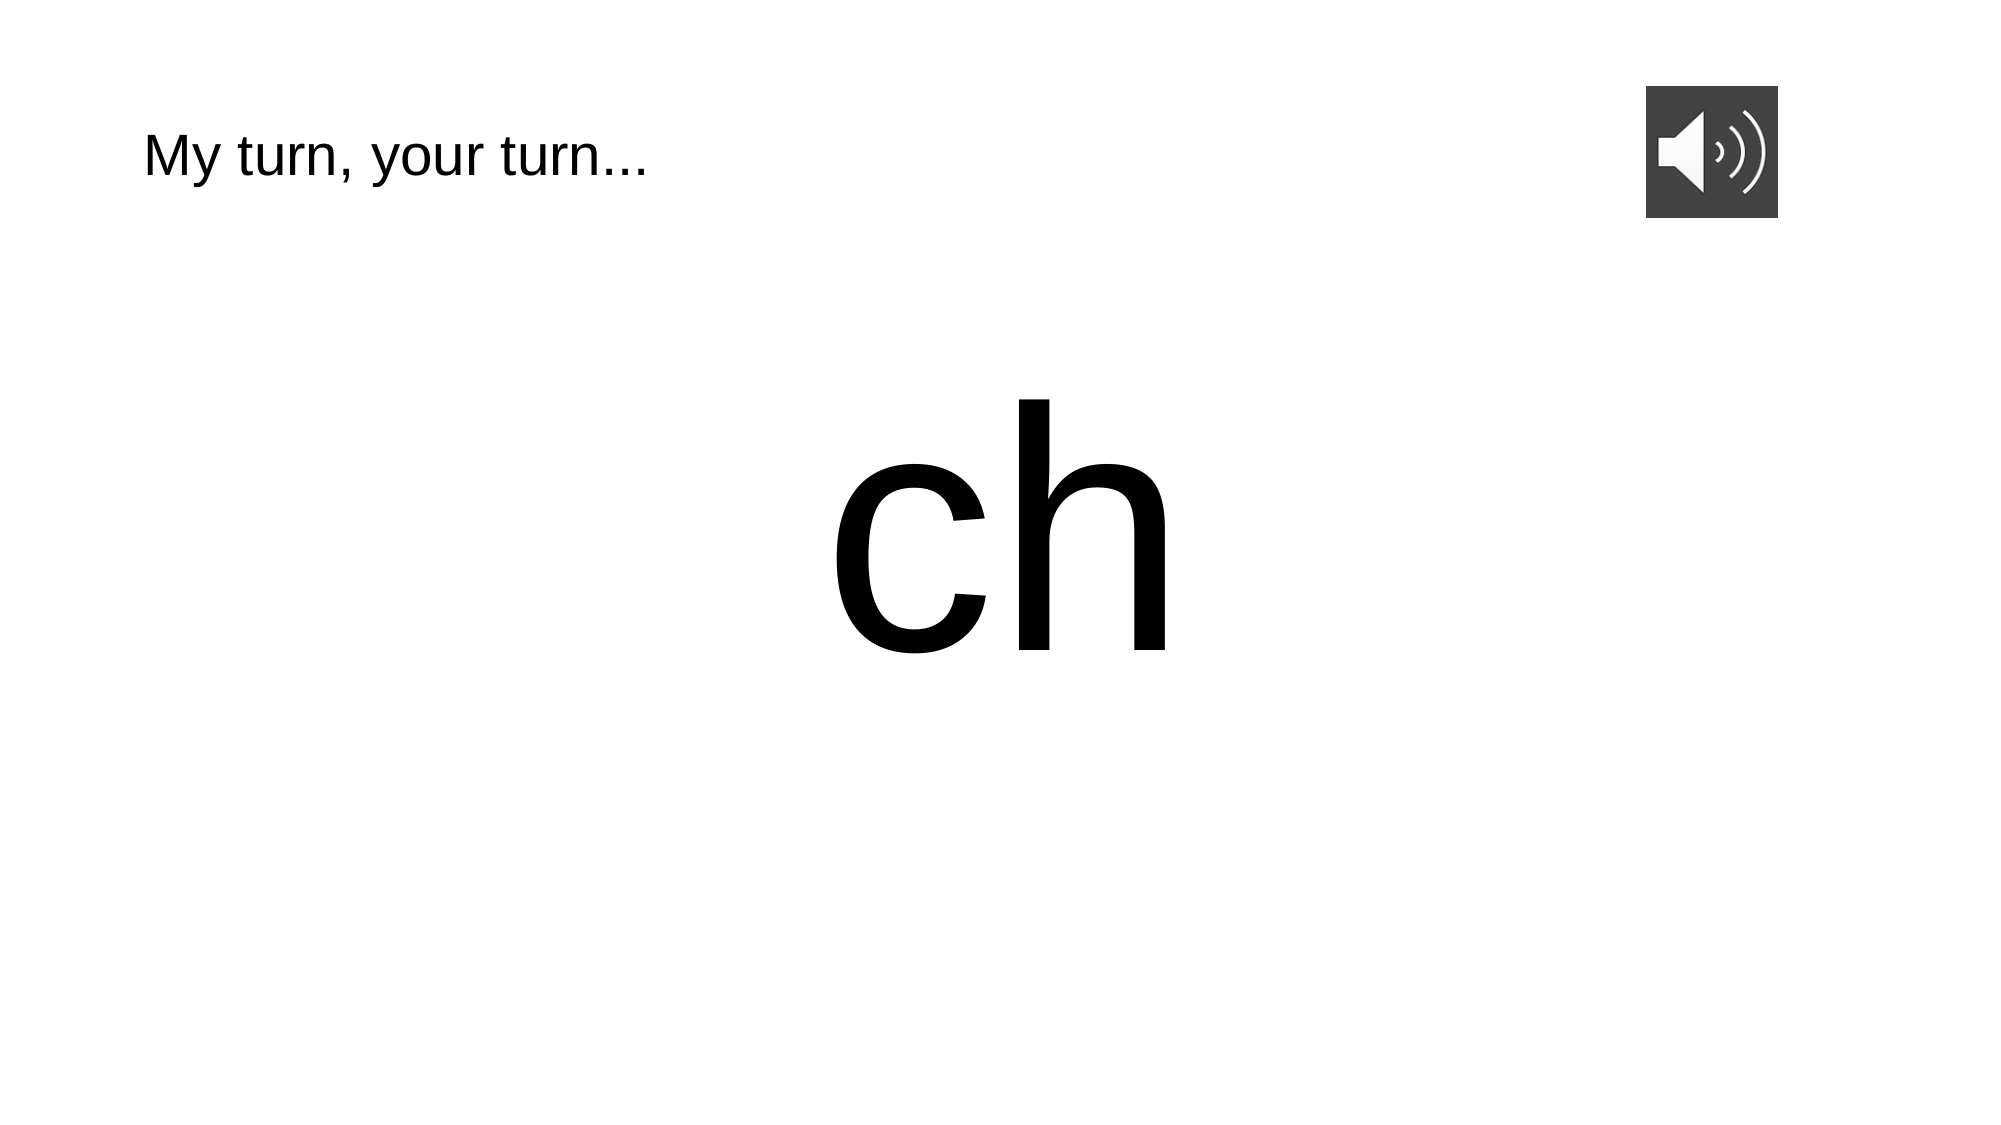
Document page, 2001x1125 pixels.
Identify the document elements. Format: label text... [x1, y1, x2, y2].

list My turn, your turn... [128, 109, 764, 278]
text_box ch [255, 342, 1756, 735]
picture [1645, 85, 1779, 219]
